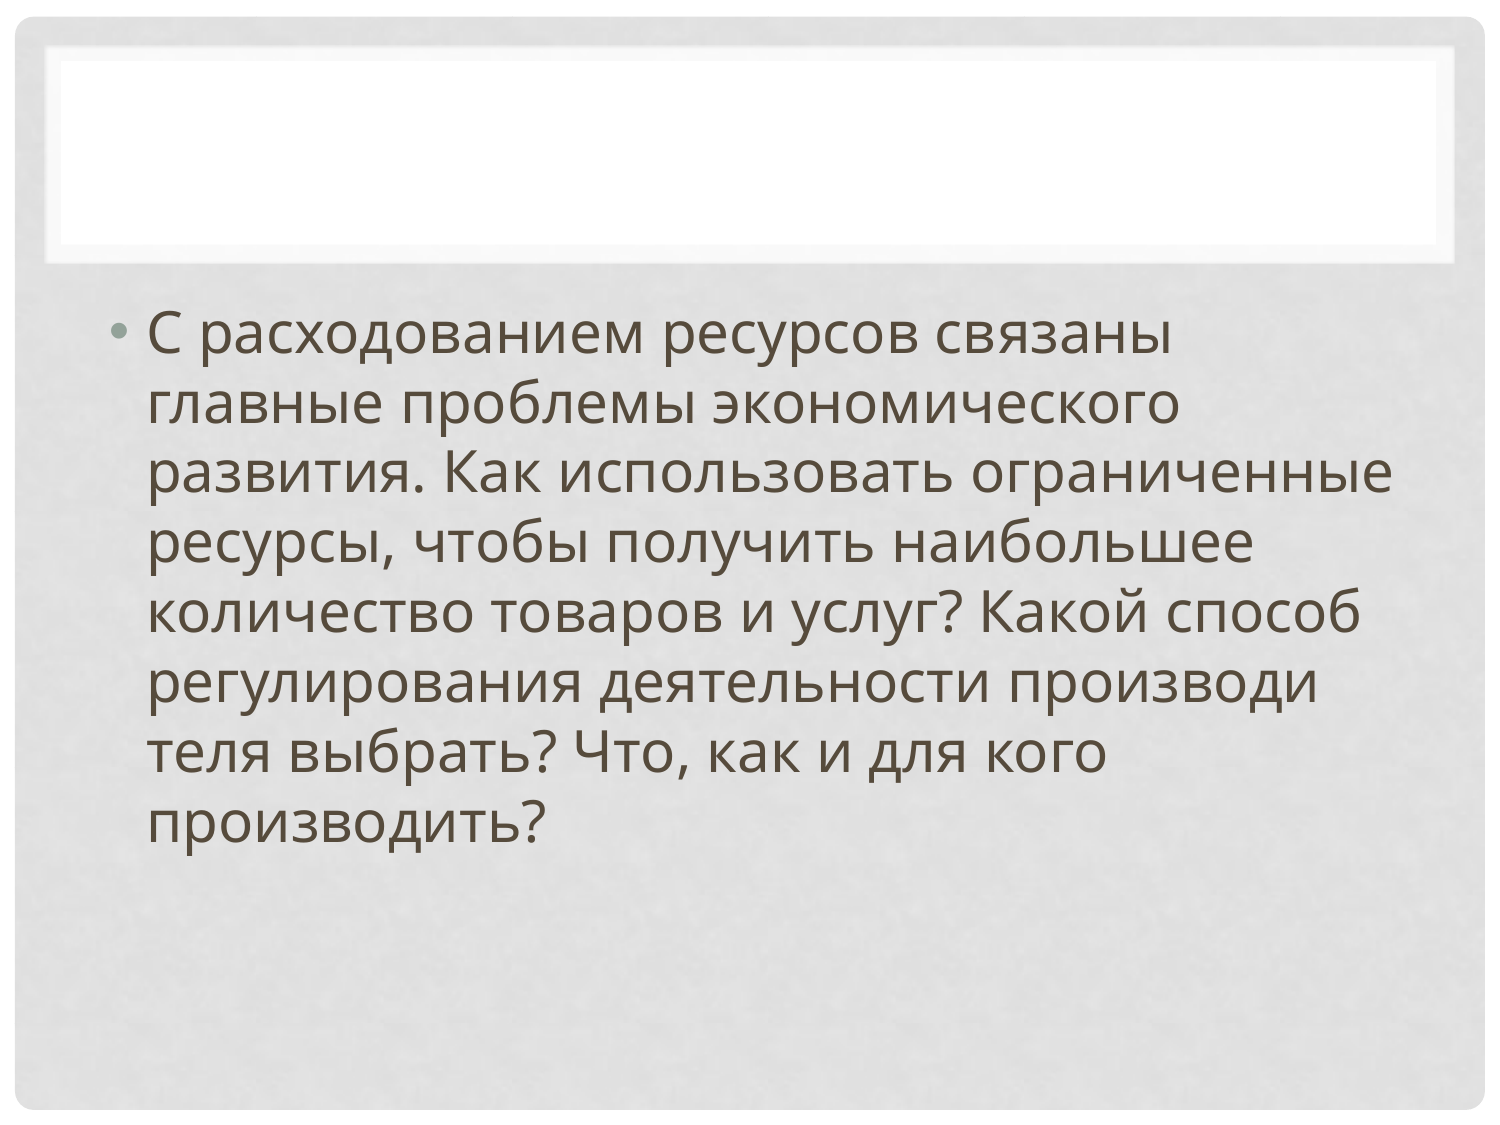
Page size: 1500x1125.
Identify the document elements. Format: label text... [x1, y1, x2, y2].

list С расходованием ресурсов связаны главные про­блемы экономического развития. Как использовать ограничен­ные ресурсы, чтобы получить наибольшее количество товаров и услуг? Какой способ регулирования деятельности производи­теля выбрать? Что, как и для кого производить? [75, 287, 1425, 1005]
